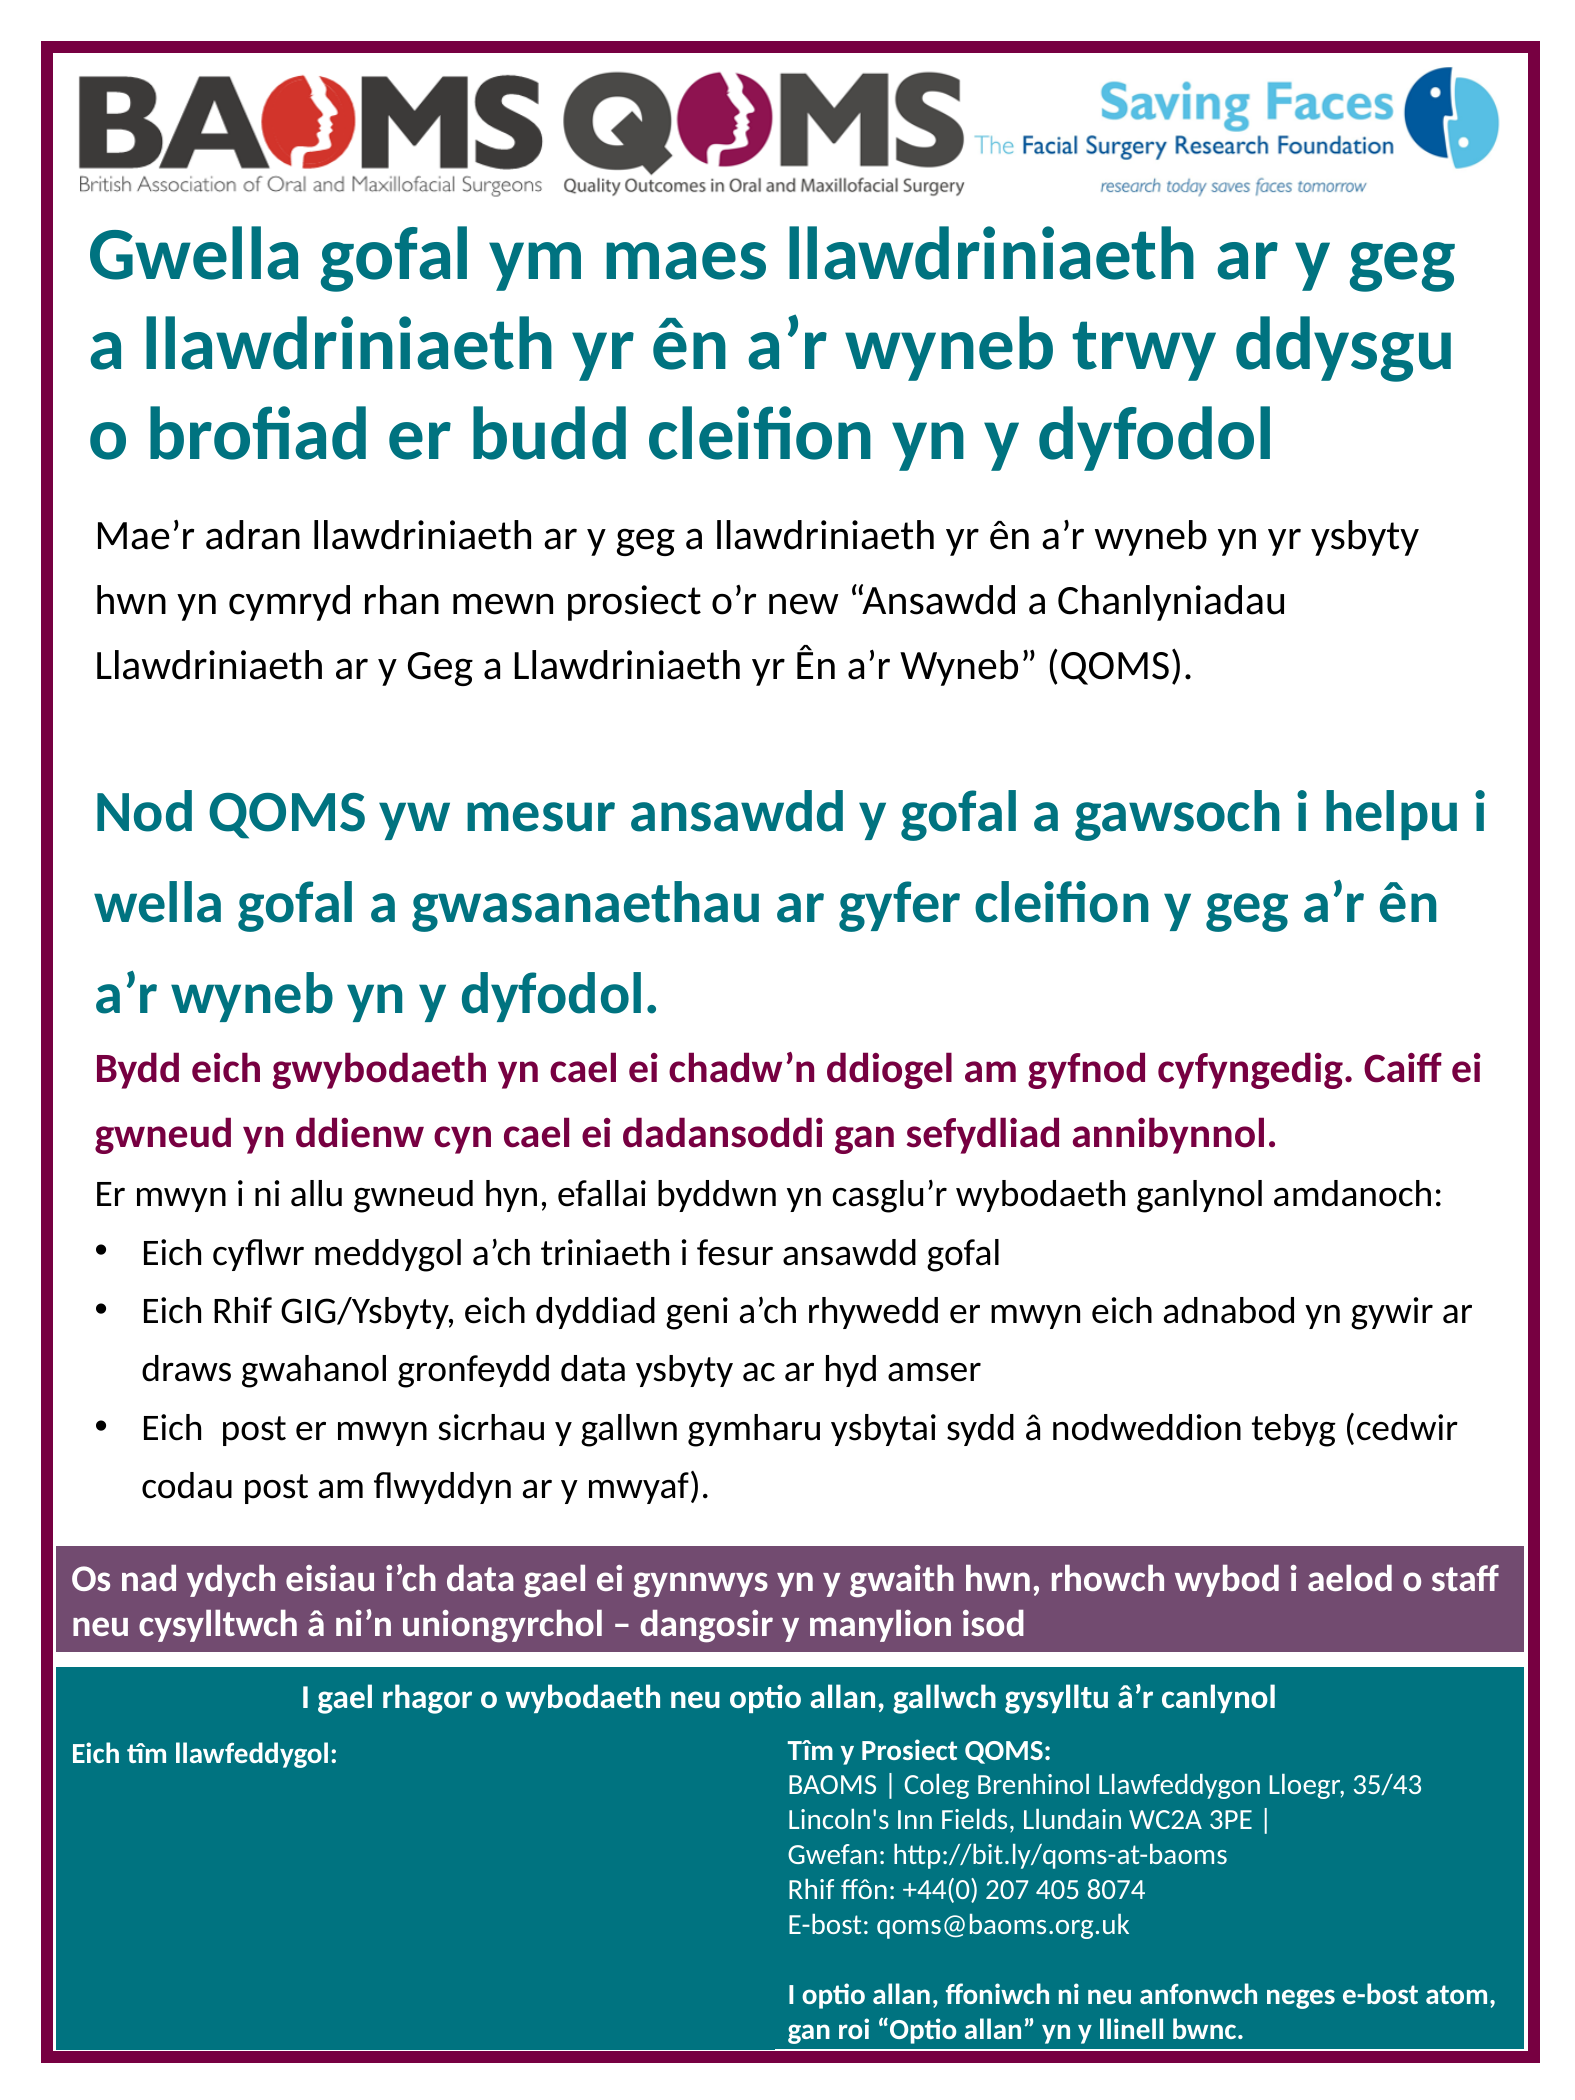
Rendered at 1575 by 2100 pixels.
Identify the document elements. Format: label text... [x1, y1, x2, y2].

text_box Gwella gofal ym maes llawdriniaeth ar y geg a llawdriniaeth yr ên a’r wyneb trwy ddysgu o brofiad er budd cleifion yn y dyfodol [74, 200, 1499, 483]
picture [69, 66, 1505, 200]
text_box I gael rhagor o wybodaeth neu optio allan, gallwch gysylltu â’r canlynol [56, 1667, 1524, 1723]
text_box Mae’r adran llawdriniaeth ar y geg a llawdriniaeth yr ên a’r wyneb yn yr ysbyty hwn yn cymryd rhan mewn prosiect o’r new “Ansawdd a Chanlyniadau Llawdriniaeth ar y Geg a Llawdriniaeth yr Ên a’r Wyneb” (QOMS). Nod QOMS yw mesur ansawdd y gofal a gawsoch i helpu i wella gofal a gwasanaethau ar gyfer cleifion y geg a’r ên a’r wyneb yn y dyfodol. Bydd eich gwybodaeth yn cael ei chadw’n ddiogel am gyfnod cyfyngedig. Caiff ei gwneud yn ddienw cyn cael ei dadansoddi gan sefydliad annibynnol. Er mwyn i ni allu gwneud hyn, efallai byddwn yn casglu’r wybodaeth ganlynol amdanoch: Eich cyflwr meddygol a’ch triniaeth i fesur ansawdd gofal Eich Rhif GIG/Ysbyty, eich dyddiad geni a’ch rhywedd er mwyn eich adnabod yn gywir ar draws gwahanol gronfeydd data ysbyty ac ar hyd amser Eich post er mwyn sicrhau y gallwn gymharu ysbytai sydd â nodweddion tebyg (cedwir codau post am flwyddyn ar y mwyaf). [79, 485, 1504, 1514]
text_box Os nad ydych eisiau i’ch data gael ei gynnwys yn y gwaith hwn, rhowch wybod i aelod o staff neu cysylltwch â ni’n uniongyrchol – dangosir y manylion isod [56, 1546, 1524, 1652]
text_box Tîm y Prosiect QOMS: BAOMS | Coleg Brenhinol Llawfeddygon Lloegr, 35/43 Lincoln's Inn Fields, Llundain WC2A 3PE | Gwefan: http://bit.ly/qoms-at-baoms Rhif ffôn: +44(0) 207 405 8074 E-bost: qoms@baoms.org.uk I optio allan, ffoniwch ni neu anfonwch neges e-bost atom, gan roi “Optio allan” yn y llinell bwnc. [772, 1723, 1524, 2049]
text_box [46, 46, 1535, 2058]
text_box Eich tîm llawfeddygol: [56, 1723, 775, 2050]
